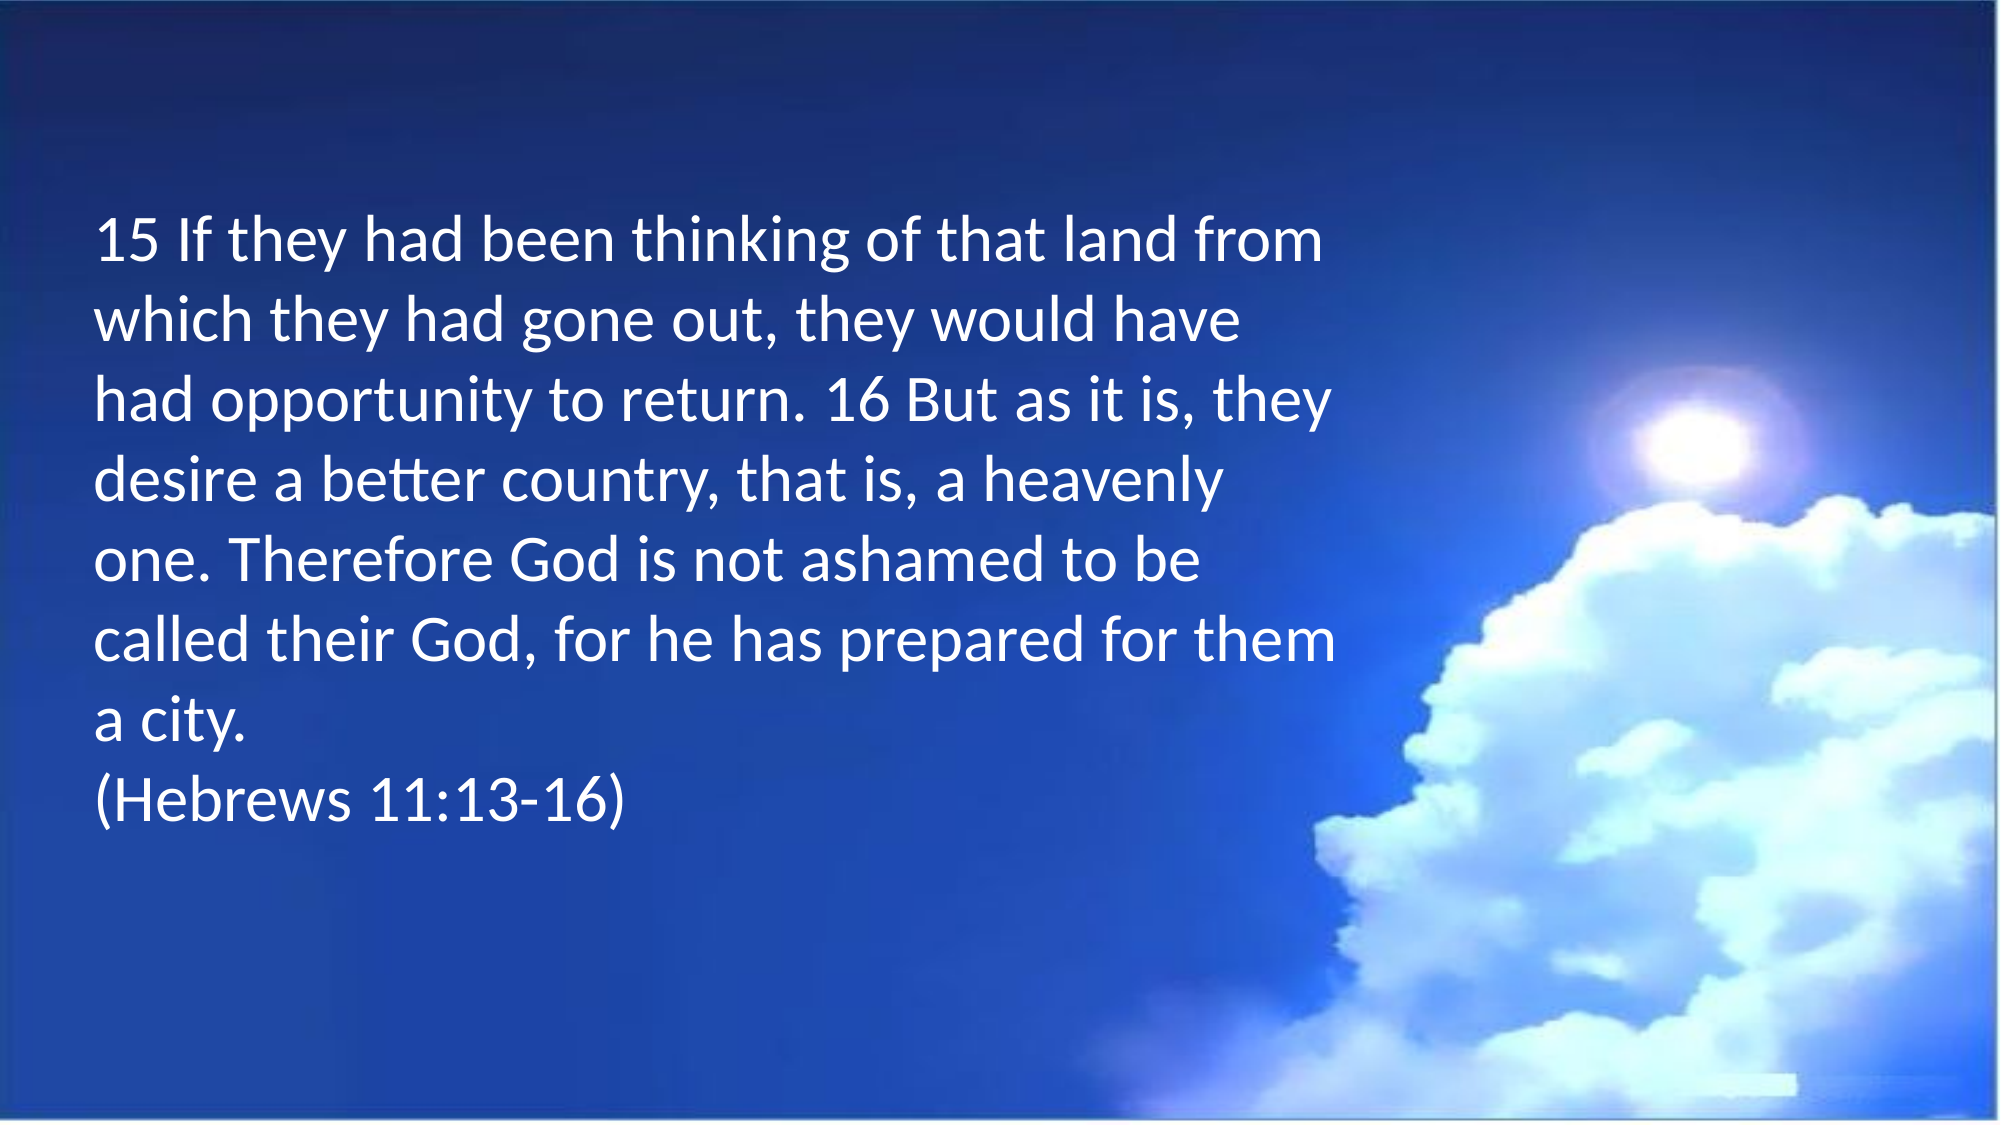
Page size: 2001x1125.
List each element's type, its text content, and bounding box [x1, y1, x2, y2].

text_box 15 If they had been thinking of that land from which they had gone out, they would have had opportunity to return. 16 But as it is, they desire a better country, that is, a heavenly one. Therefore God is not ashamed to be called their God, for he has prepared for them a city. (Hebrews 11:13-16) [78, 187, 1366, 842]
picture [0, 0, 2001, 1125]
